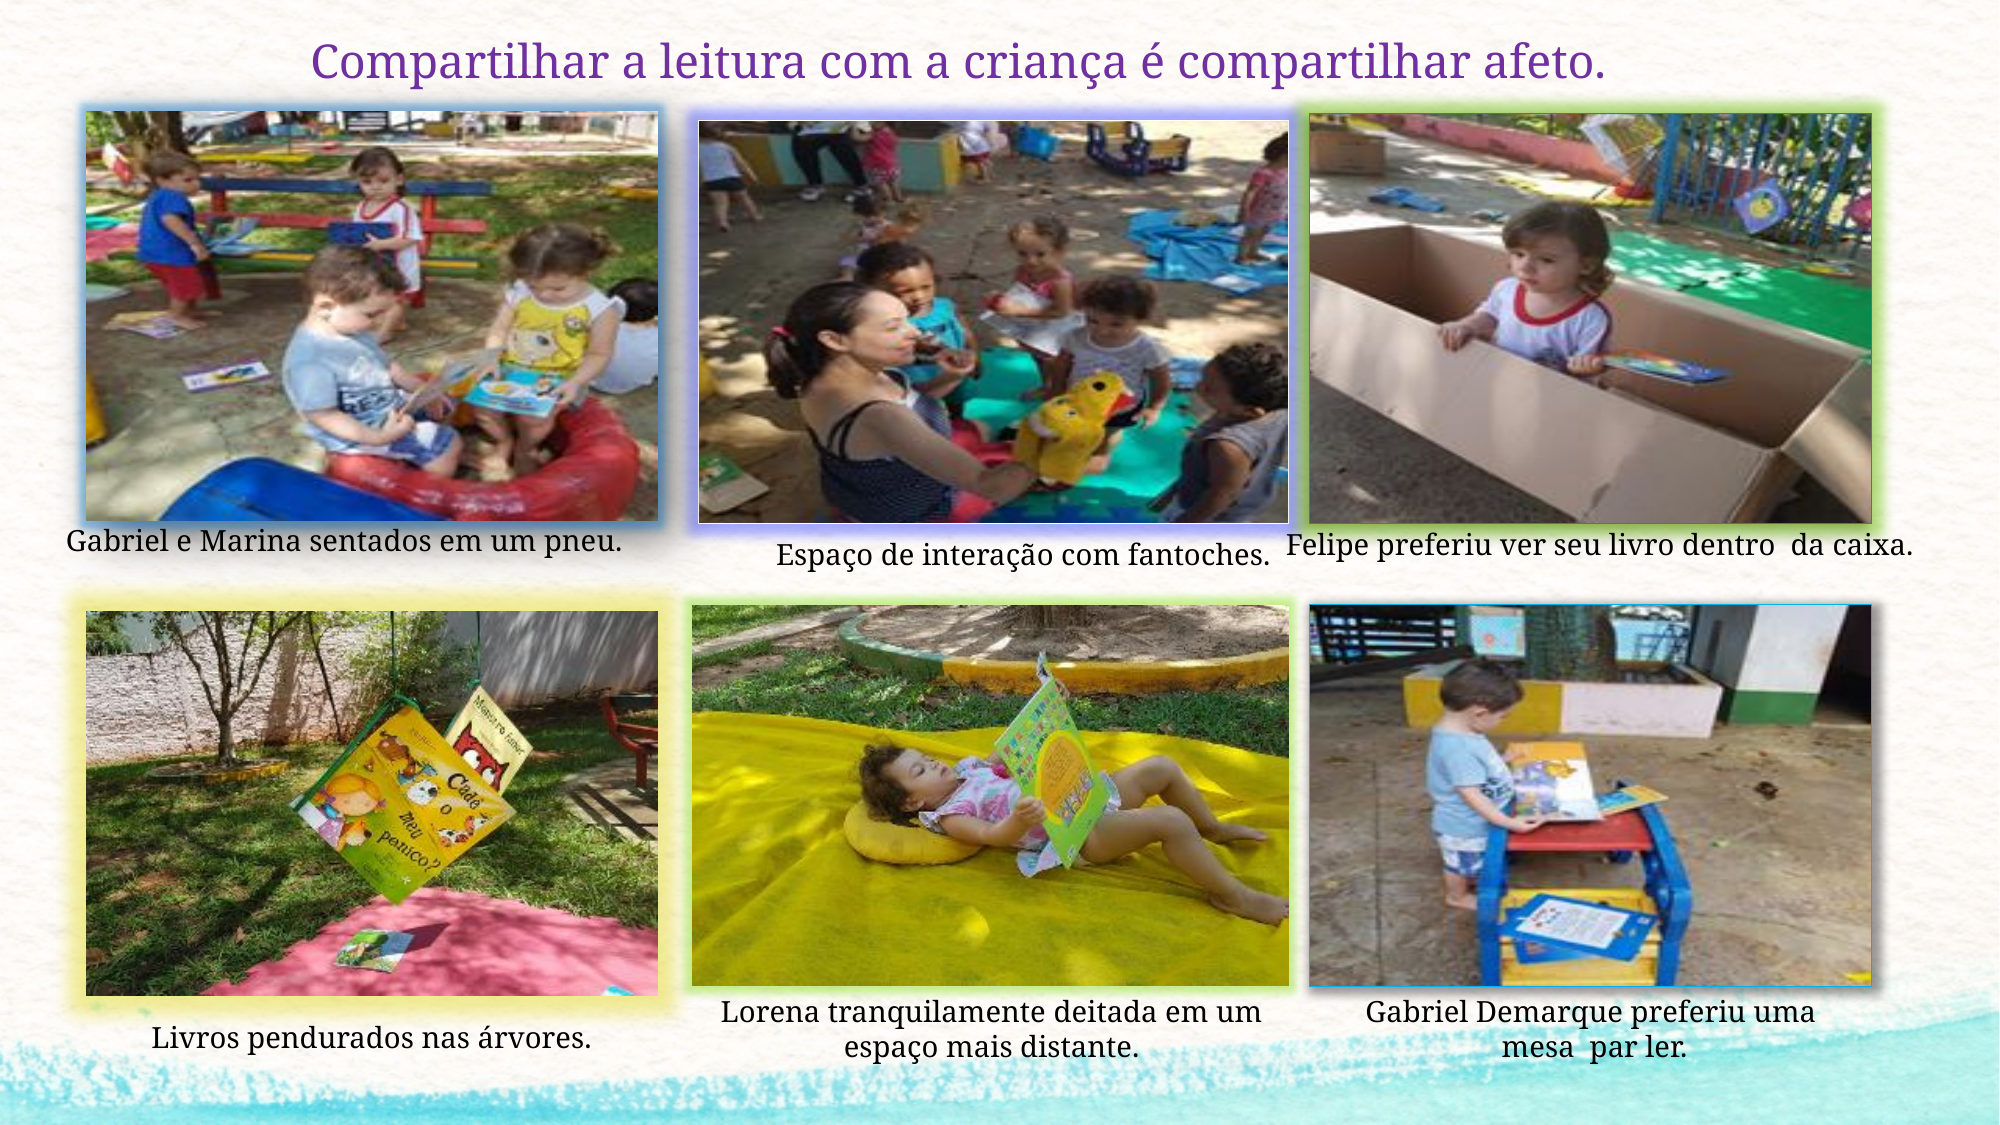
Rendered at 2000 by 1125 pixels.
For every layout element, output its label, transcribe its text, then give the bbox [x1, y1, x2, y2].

text_box Livros pendurados nas árvores. [78, 1011, 666, 1062]
text_box Gabriel e Marina sentados em um pneu. [0, 479, 717, 565]
text_box Lorena tranquilamente deitada em um espaço mais distante. [695, 986, 1289, 1071]
picture [0, 0, 2000, 1125]
title Compartilhar a leitura com a criança é compartilhar afeto. [295, 0, 1818, 97]
text_box Gabriel Demarque preferiu uma mesa par ler. [1318, 987, 1872, 1071]
text_box Felipe preferiu ver seu livro dentro da caixa. [1235, 518, 1957, 569]
text_box Espaço de interação com fantoches. [737, 528, 1310, 579]
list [1309, 113, 1872, 524]
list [698, 120, 1289, 524]
